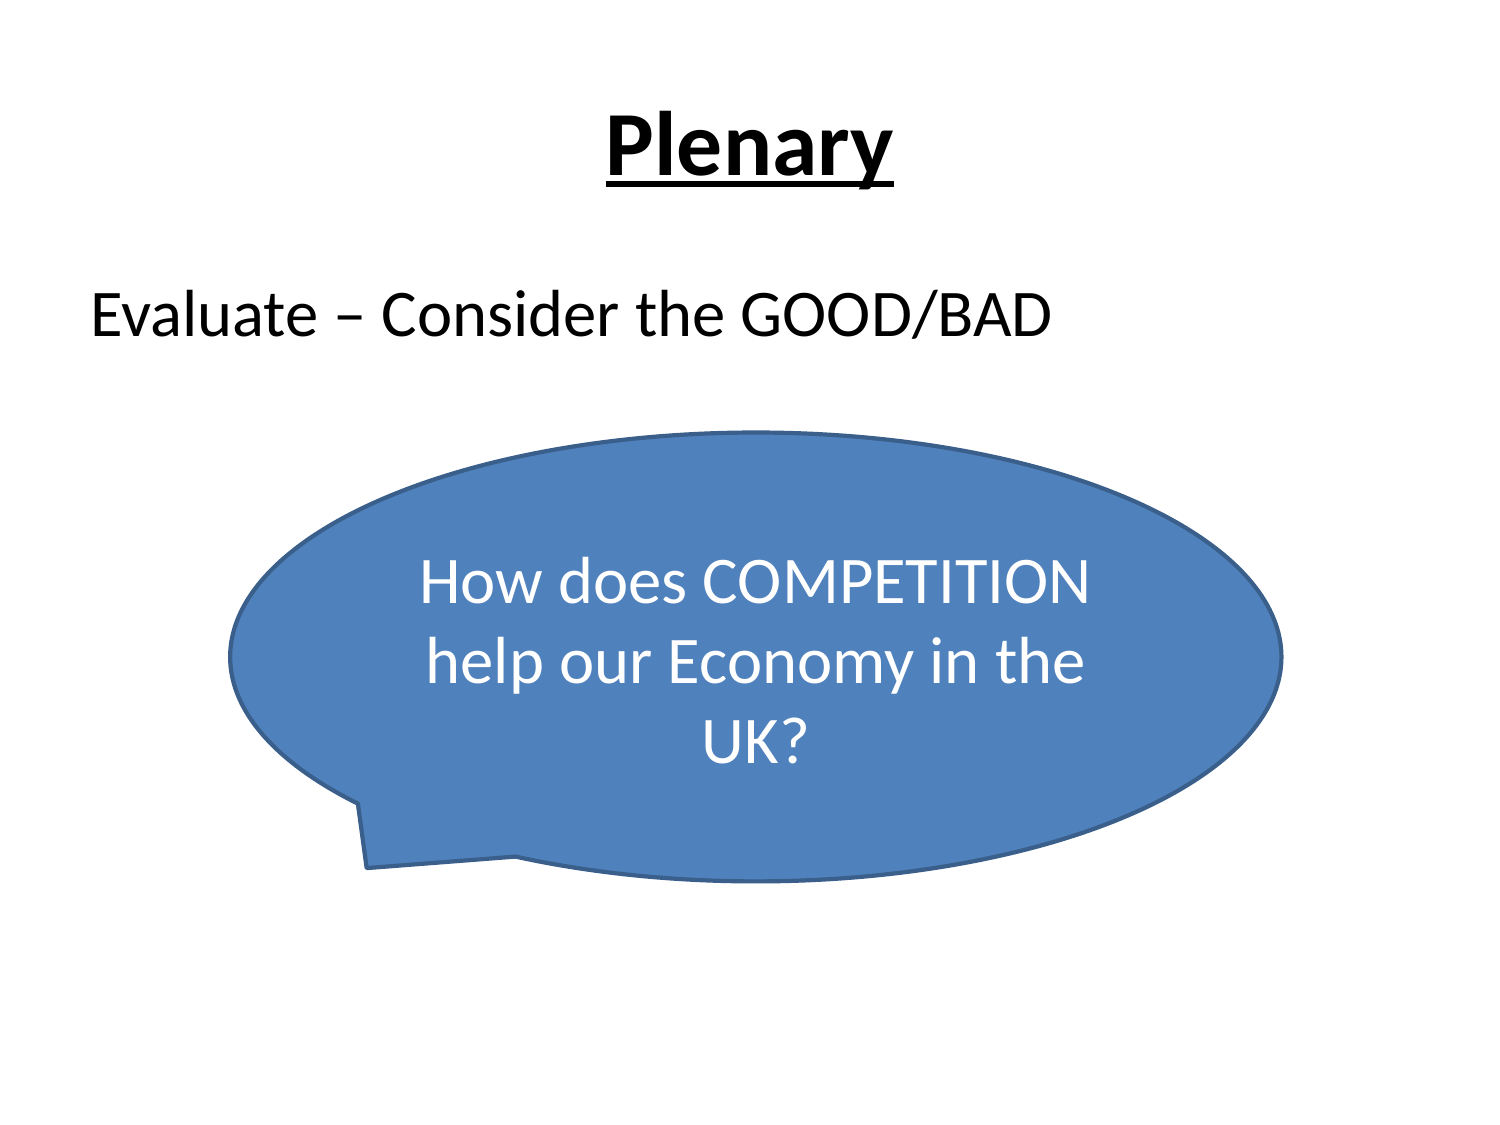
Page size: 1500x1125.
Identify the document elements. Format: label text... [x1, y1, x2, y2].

list Evaluate – Consider the GOOD/BAD [75, 262, 1425, 1005]
text_box How does COMPETITION help our Economy in the UK? [228, 430, 1284, 884]
title Plenary [75, 45, 1425, 233]
